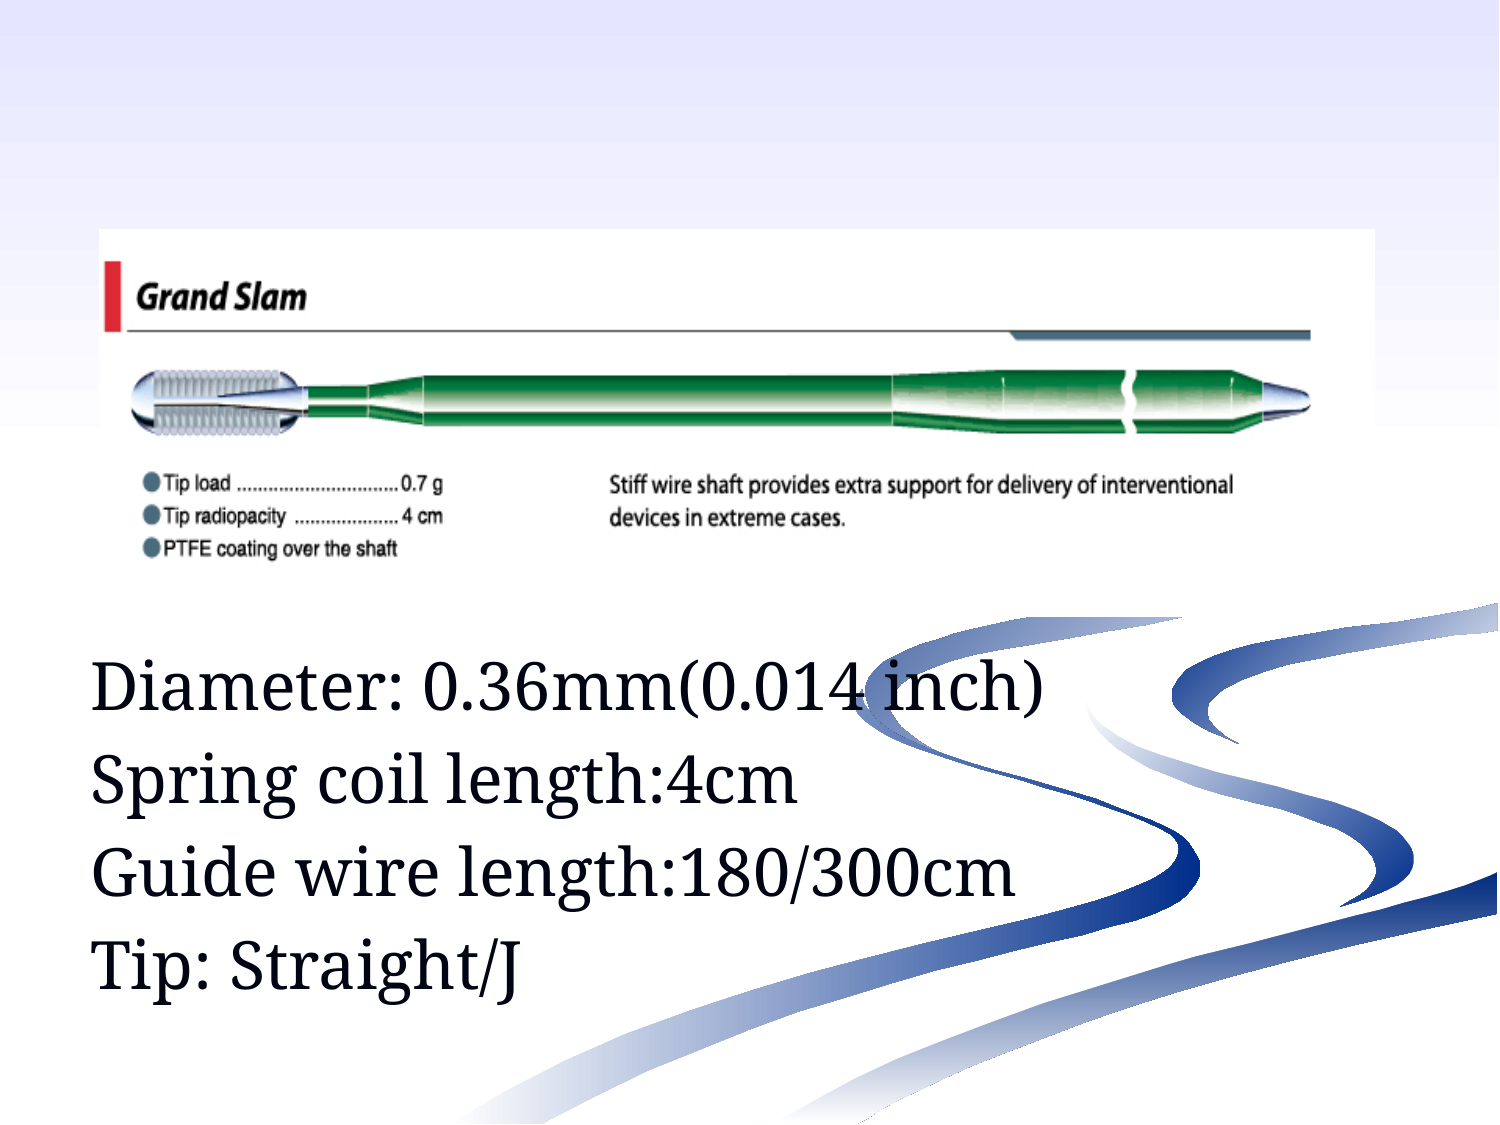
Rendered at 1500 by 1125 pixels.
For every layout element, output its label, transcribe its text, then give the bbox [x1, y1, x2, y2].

picture [99, 228, 1376, 617]
list Diameter: 0.36mm(0.014 inch) Spring coil length:4cm Guide wire length:180/300cm Tip: Straight/J [74, 262, 1426, 1006]
